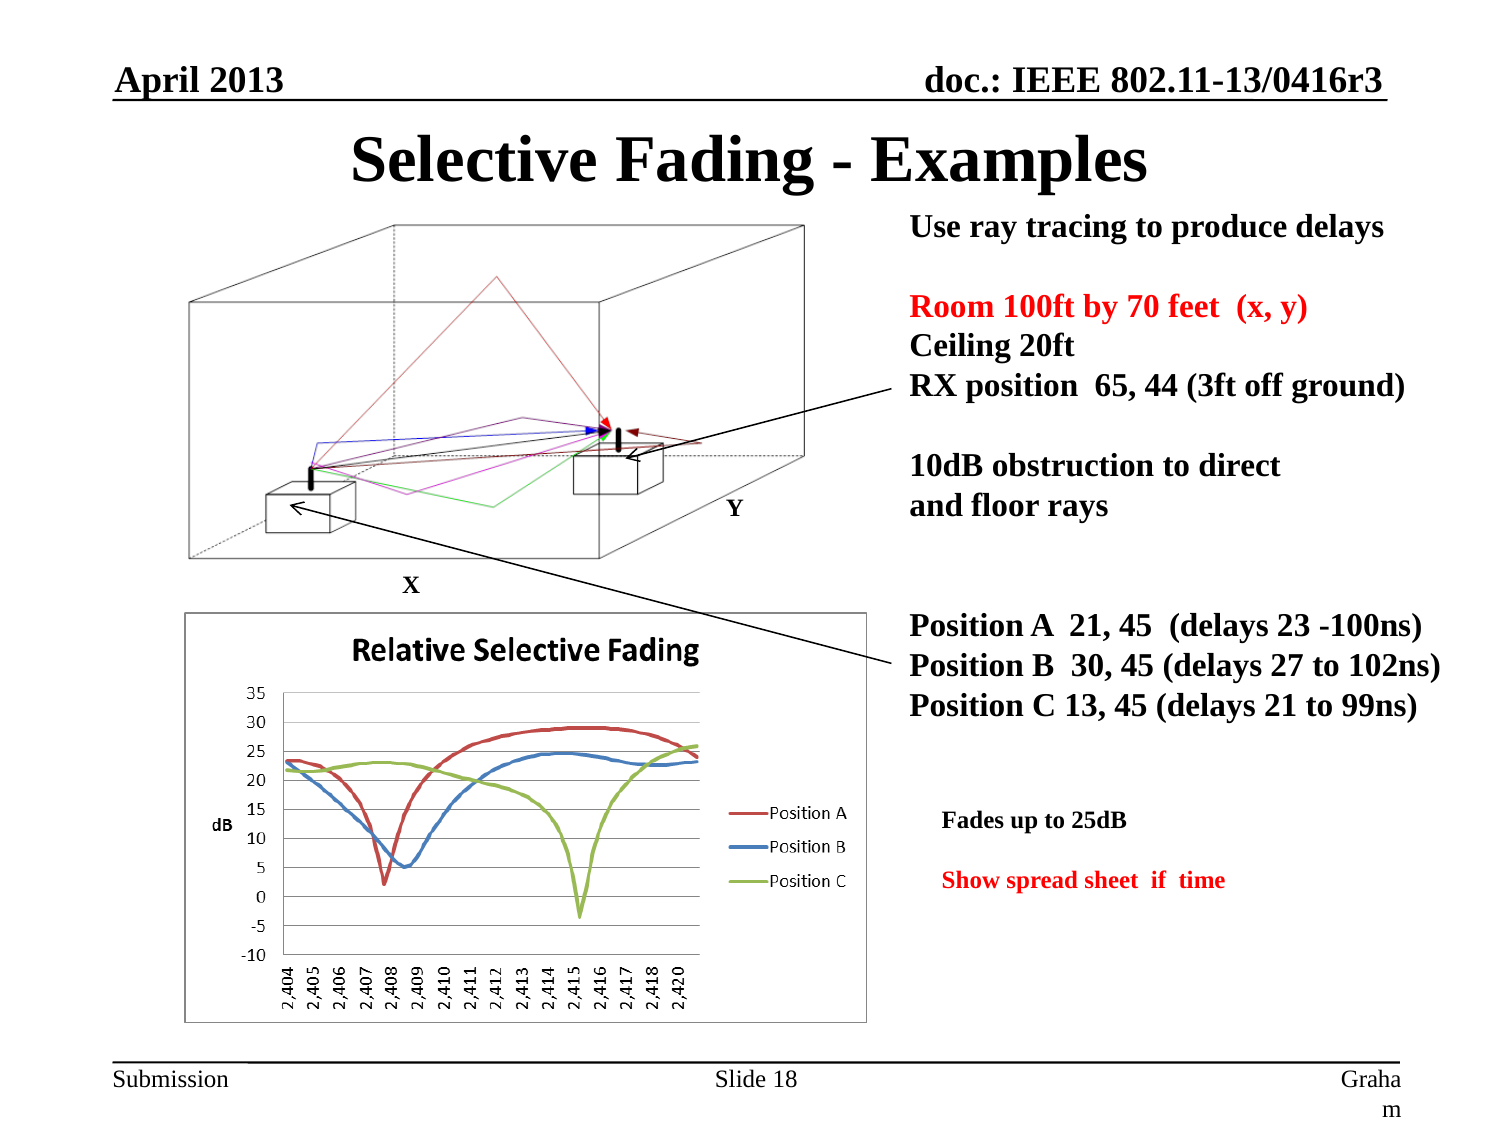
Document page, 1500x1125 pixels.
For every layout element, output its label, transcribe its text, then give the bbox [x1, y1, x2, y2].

picture [183, 612, 867, 1023]
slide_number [114, 54, 286, 101]
text_box Fades up to 25dB Show spread sheet if time [926, 796, 1241, 901]
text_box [289, 504, 892, 664]
footer Graham Smith, DSP Group [1324, 1061, 1402, 1093]
title Selective Fading - Examples [112, 112, 1388, 197]
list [187, 222, 808, 561]
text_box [625, 388, 892, 459]
slide_number Slide 18 [712, 1061, 800, 1093]
text_box Use ray tracing to produce delays Room 100ft by 70 feet (x, y) Ceiling 20ft RX position 65, 44 (3ft off ground) 10dB obstruction to direct and floor rays Position A 21, 45 (delays 23 -100ns) Position B 30, 45 (delays 27 to 102ns) Position C 13, 45 (delays 21 to 99ns) [894, 196, 1457, 761]
